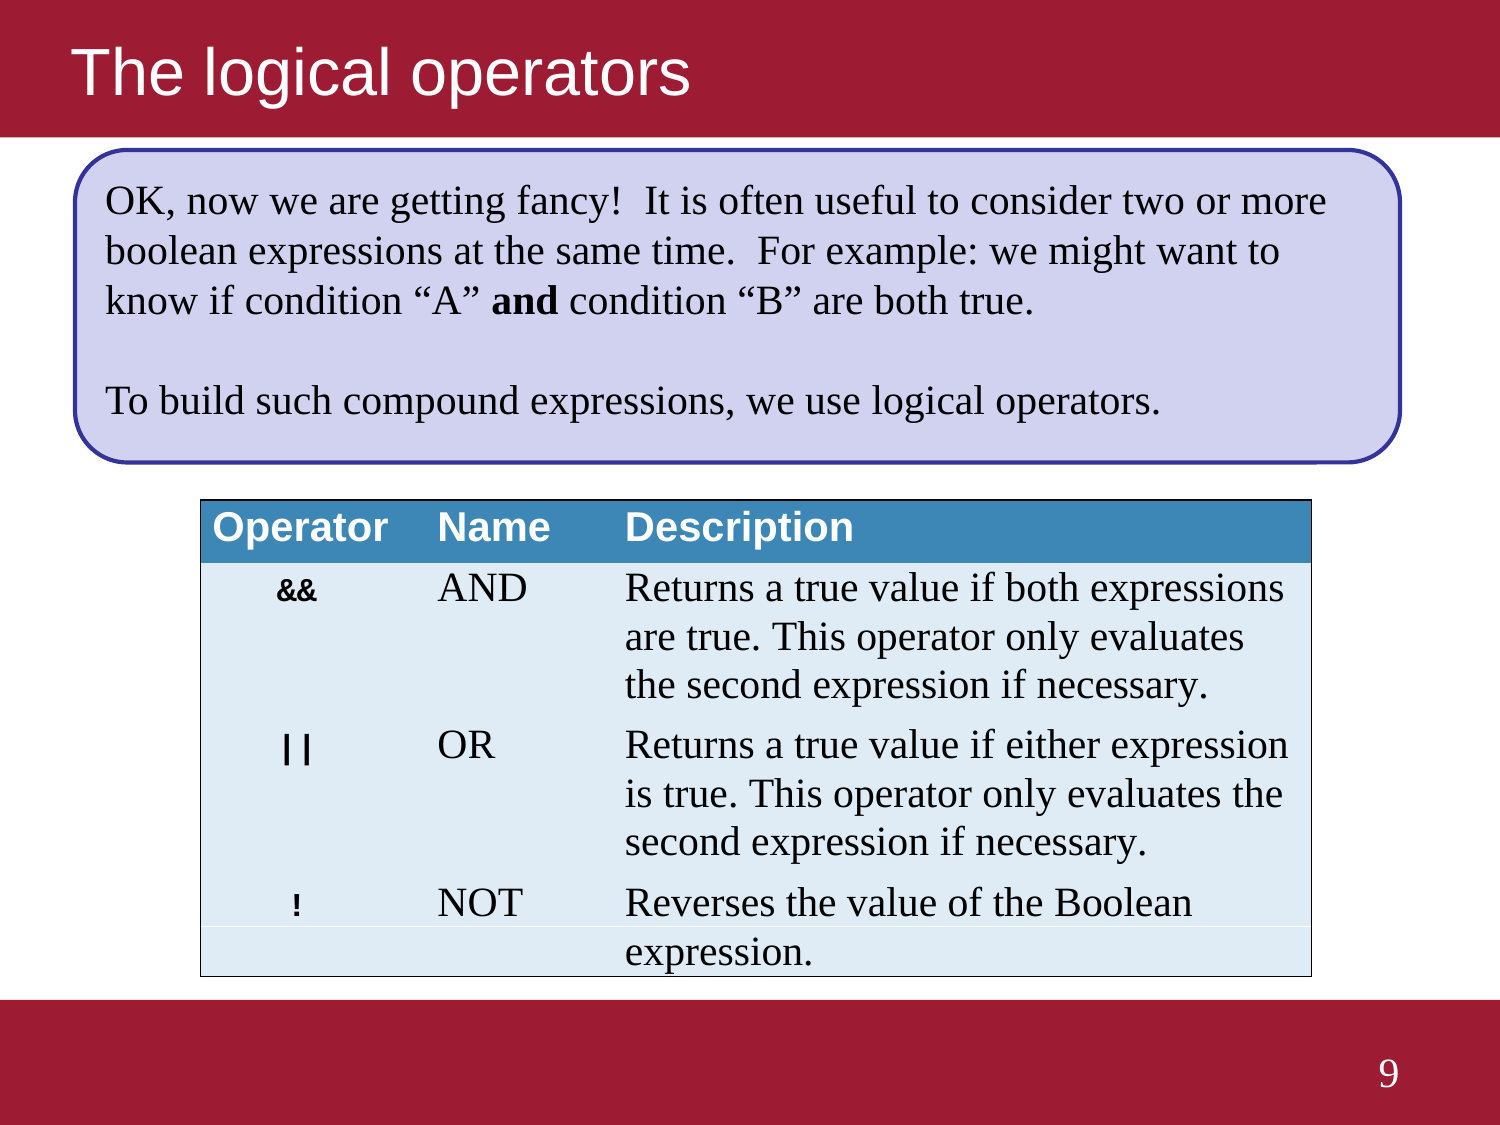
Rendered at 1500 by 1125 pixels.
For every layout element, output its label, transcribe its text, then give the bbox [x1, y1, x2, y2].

slide_number 9 [1074, 1038, 1426, 1089]
title The logical operators [0, 0, 1500, 138]
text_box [174, 486, 1375, 997]
text_box OK, now we are getting fancy! It is often useful to consider two or more boolean expressions at the same time. For example: we might want to know if condition “A” and condition “B” are both true. To build such compound expressions, we use logical operators. [72, 147, 1403, 465]
